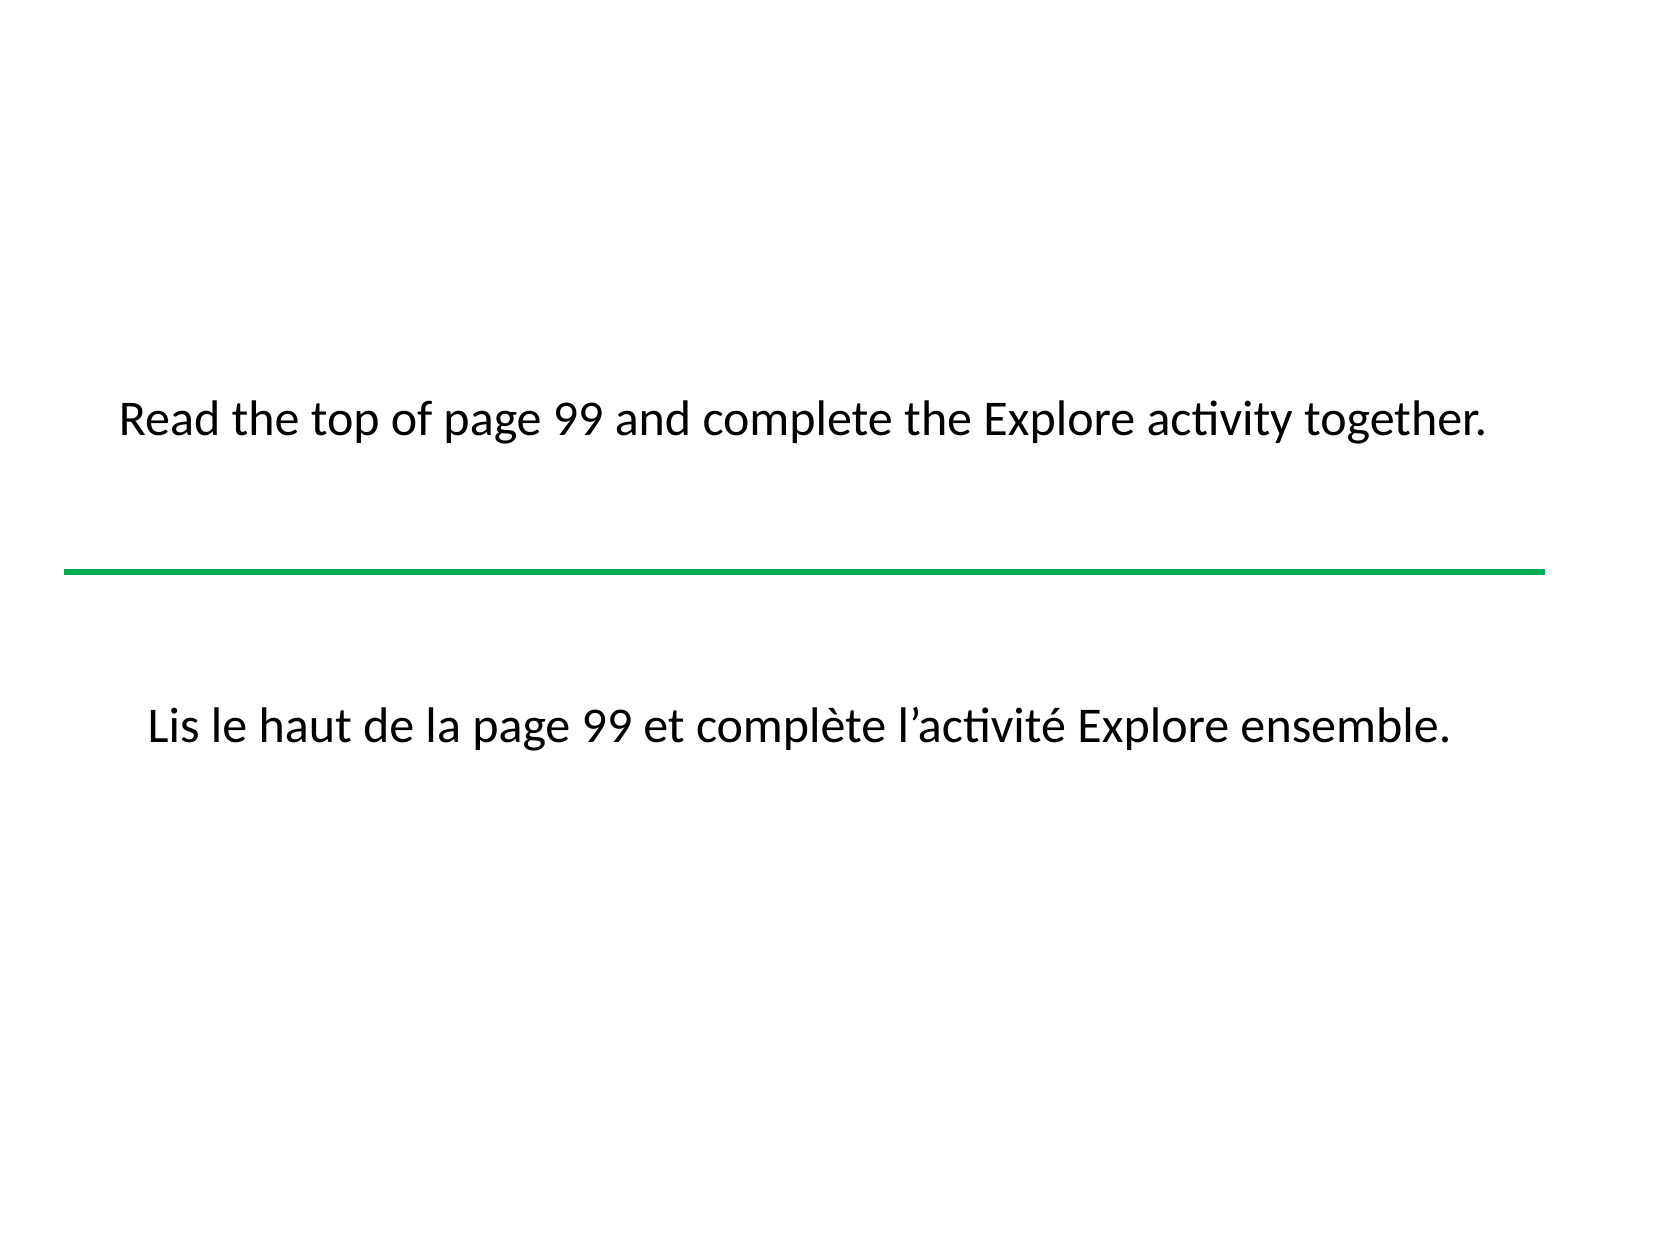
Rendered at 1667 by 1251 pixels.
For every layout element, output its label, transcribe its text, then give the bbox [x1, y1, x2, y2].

text_box Lis le haut de la page 99 et complète l’activité Explore ensemble. [132, 685, 1534, 760]
text_box Read the top of page 99 and complete the Explore activity together. [104, 377, 1505, 453]
